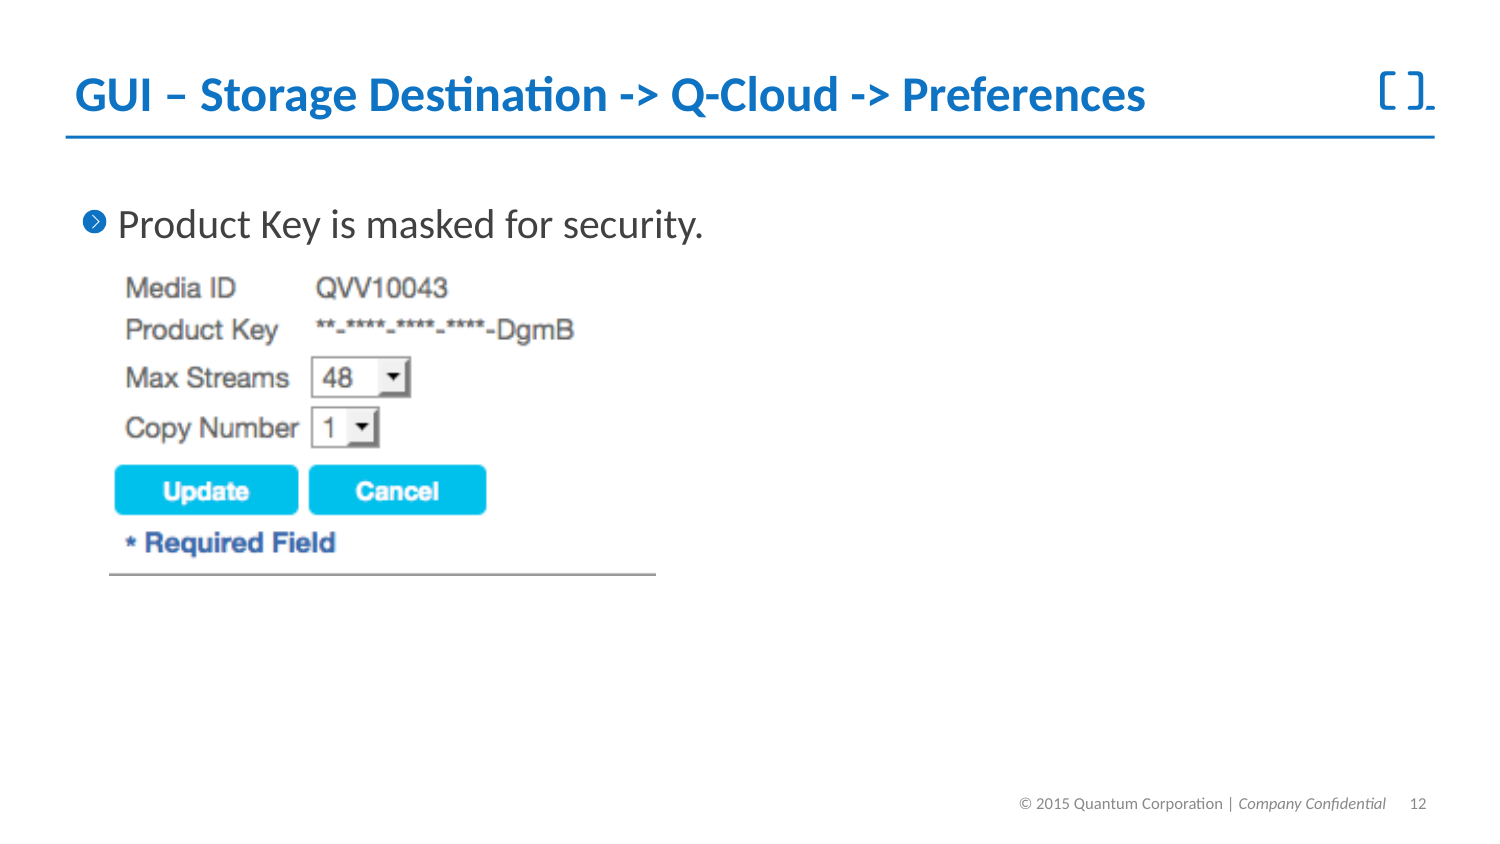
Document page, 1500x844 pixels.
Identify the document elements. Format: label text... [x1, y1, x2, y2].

list Product Key is masked for security. [65, 196, 1425, 754]
picture [80, 207, 109, 236]
picture [1380, 71, 1435, 110]
picture [109, 267, 656, 577]
title GUI – Storage Destination -> Q-Cloud -> Preferences [60, 8, 1350, 122]
